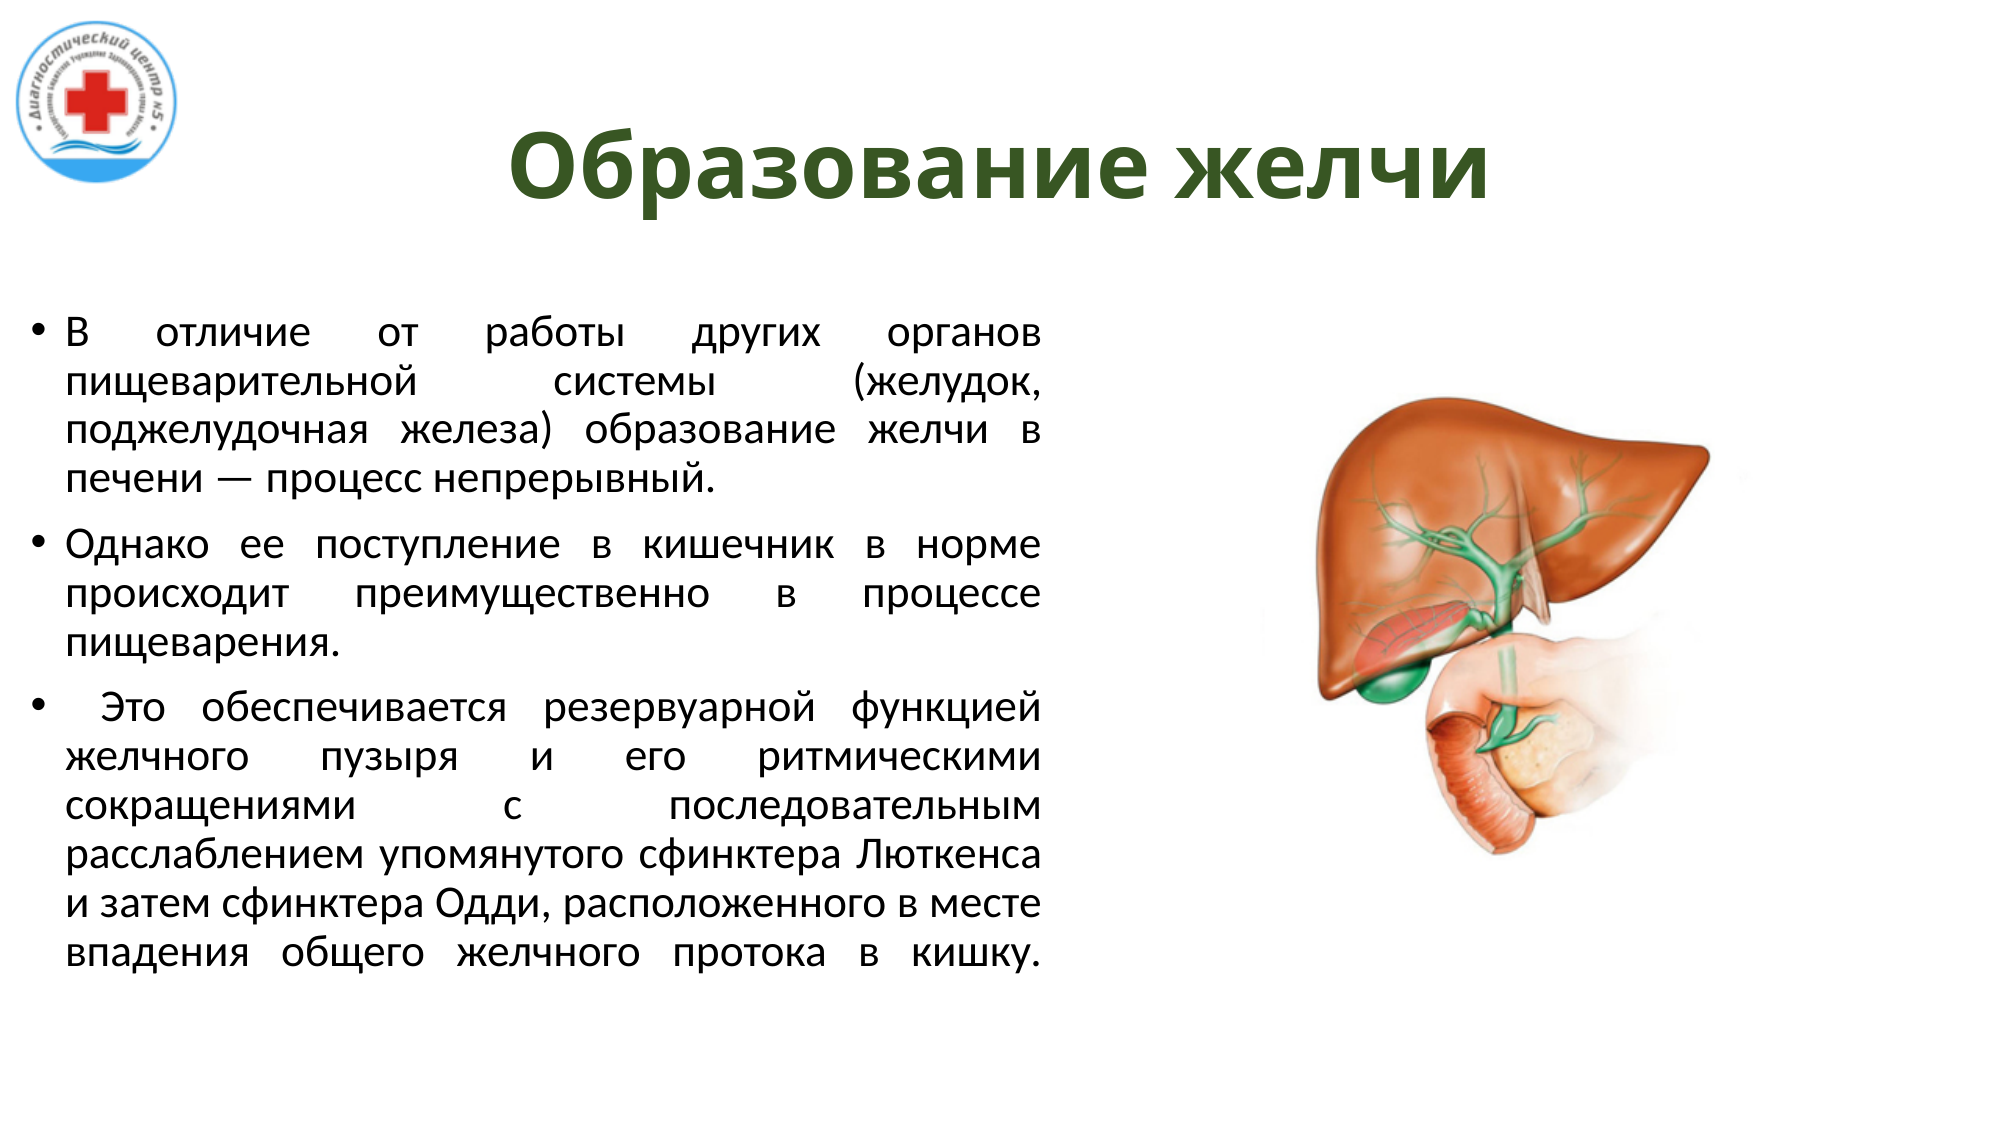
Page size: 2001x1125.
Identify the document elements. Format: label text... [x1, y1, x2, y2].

picture [15, 20, 178, 184]
list В отличие от работы других органов пищеварительной системы (желудок, поджелудочная железа) образование желчи в печени — процесс непрерывный. Однако ее поступление в кишечник в норме происходит преимущественно в процессе пищеварения. Это обеспечивается резервуарной функцией желчного пузыря и его ритмическими сокращениями с последовательным расслаблением упомянутого сфинктера Люткенса и затем сфинктера Одди, расположенного в месте впадения общего желчного протока в кишку. [15, 299, 1058, 1060]
picture [977, 392, 2000, 862]
title Образование желчи [137, 59, 1863, 278]
